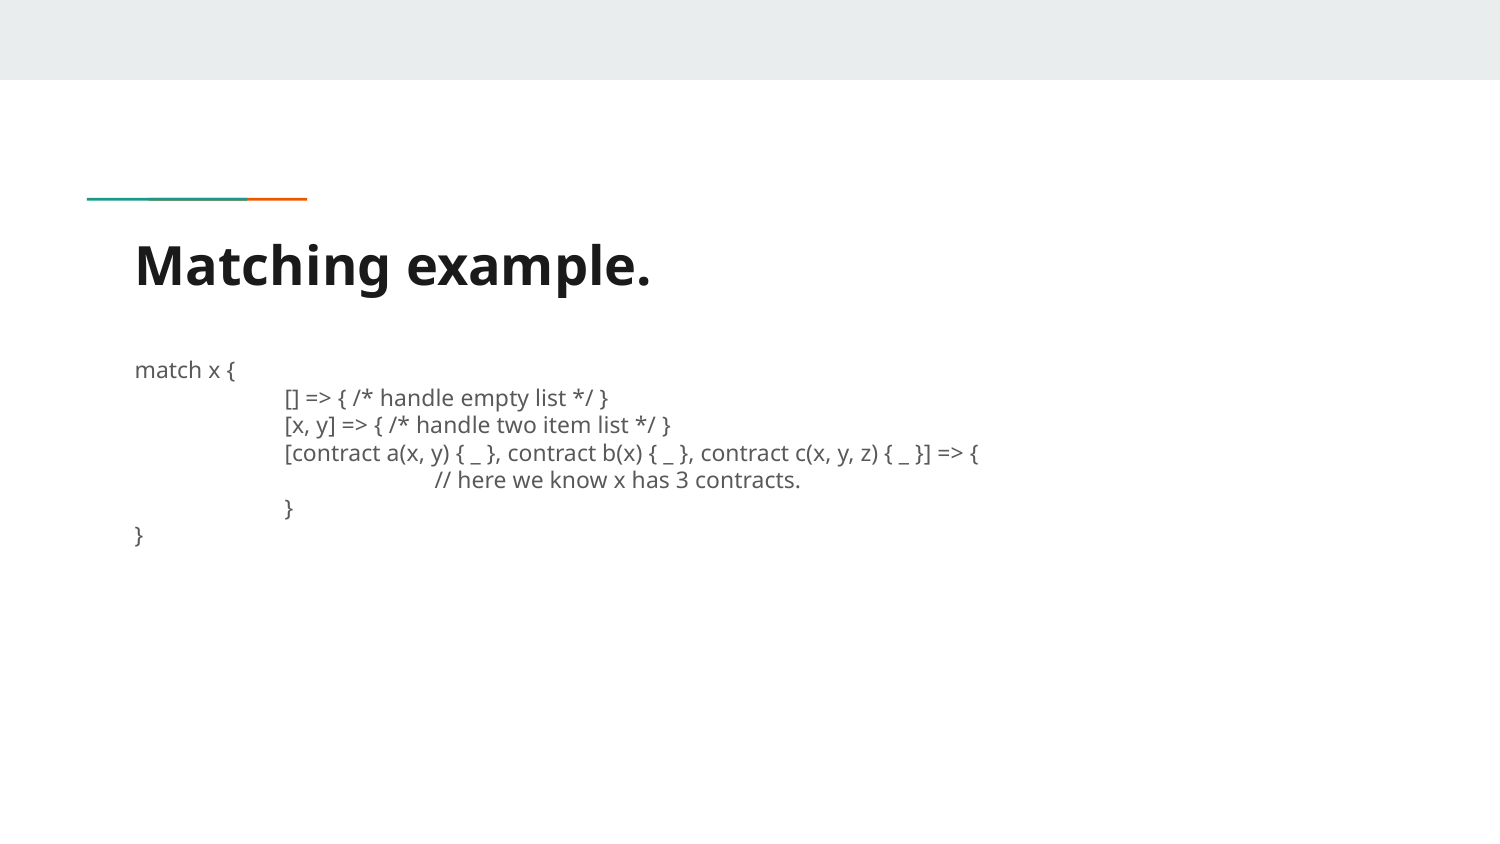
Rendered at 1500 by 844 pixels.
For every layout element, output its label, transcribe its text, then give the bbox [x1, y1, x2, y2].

list match x { [] => { /* handle empty list */ } [x, y] => { /* handle two item list */ } [contract a(x, y) { _ }, contract b(x) { _ }, contract c(x, y, z) { _ }] => { // here we know x has 3 contracts. } } [119, 341, 1381, 712]
title Matching example. [119, 216, 1381, 305]
